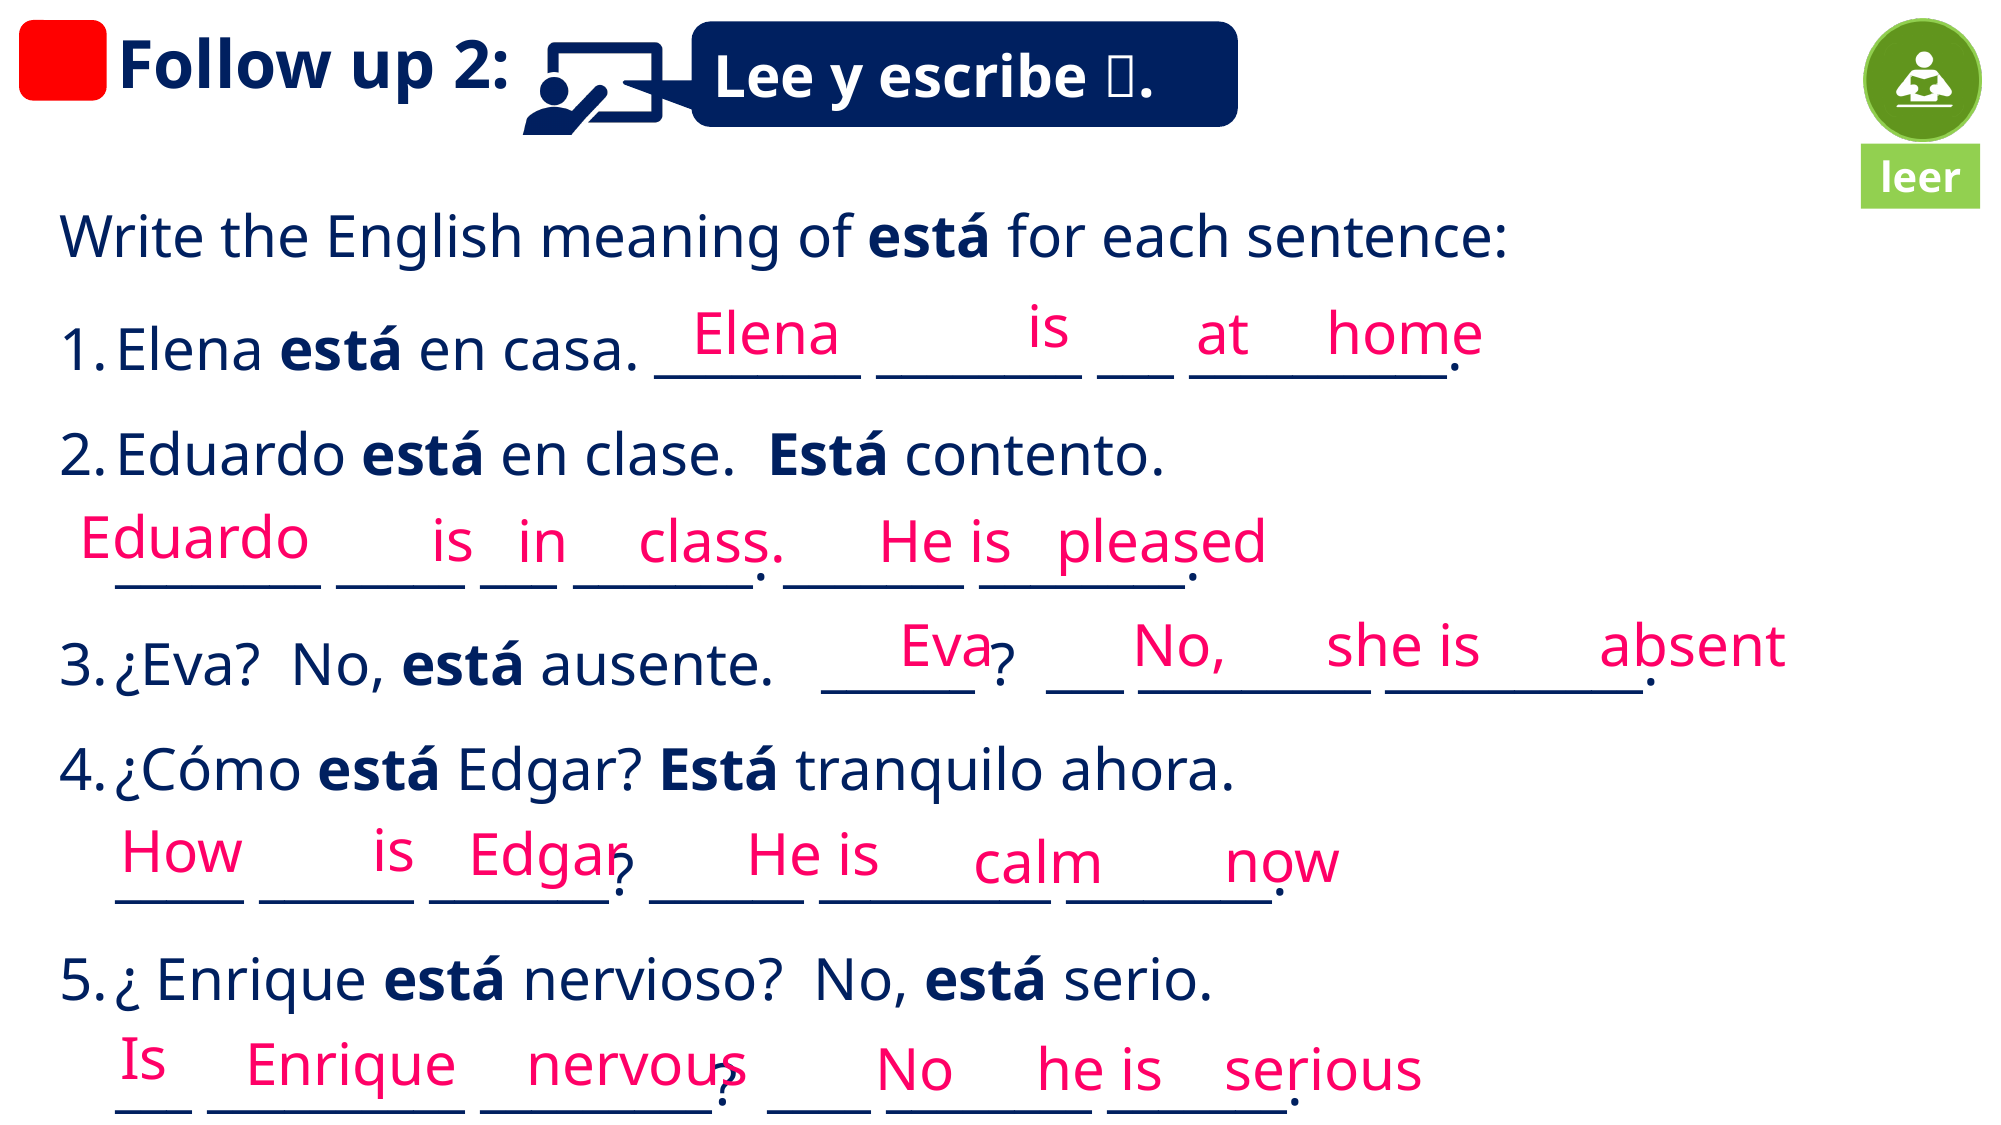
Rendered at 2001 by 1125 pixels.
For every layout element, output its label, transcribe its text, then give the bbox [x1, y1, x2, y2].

text_box Enrique [230, 1019, 511, 1105]
text_box nervous [511, 1019, 811, 1105]
text_box Lee y escribe 📝. [671, 21, 1238, 127]
text_box calm [958, 817, 1192, 903]
text_box she is [1312, 600, 1543, 685]
text_box is [928, 282, 1170, 367]
text_box is [294, 805, 493, 891]
text_box is [332, 495, 573, 581]
text_box Is [105, 1014, 222, 1099]
text_box How [105, 806, 304, 892]
title Follow up 2: [102, 23, 512, 110]
text_box at [1181, 289, 1303, 374]
text_box serious [1209, 1025, 1511, 1110]
text_box Elena [677, 289, 918, 374]
picture [1863, 18, 1982, 142]
text_box now [1209, 816, 1443, 902]
text_box No, [1117, 600, 1303, 685]
text_box in [502, 497, 623, 582]
text_box No [860, 1025, 1000, 1110]
text_box He is [825, 497, 1066, 582]
text_box [20, 21, 106, 100]
text_box Eva [885, 600, 1042, 685]
text_box pleased [1066, 497, 1350, 582]
text_box leer [1860, 147, 1981, 209]
text_box class. [623, 497, 825, 582]
picture [517, 13, 668, 165]
text_box He is [732, 810, 965, 895]
text_box Elena está en casa. ________ ________ ___ __________. Eduardo está en clase. Está contento. ________ _____ ___ _______. _______ ________. ¿Eva? No, está ausente. ______ ? ___ _________ __________. ¿Cómo está Edgar? Está tranquilo ahora. _____ ______ _______? ______ _________ ________. ¿ Enrique está nervioso? No, está serio. ___ __________ _________? ____ ________ _______. [44, 144, 1936, 1125]
text_box absent [1585, 600, 1855, 685]
text_box home [1311, 289, 1729, 374]
text_box he is [1021, 1025, 1209, 1110]
text_box Edgar [453, 810, 694, 895]
text_box Eduardo [64, 492, 483, 578]
